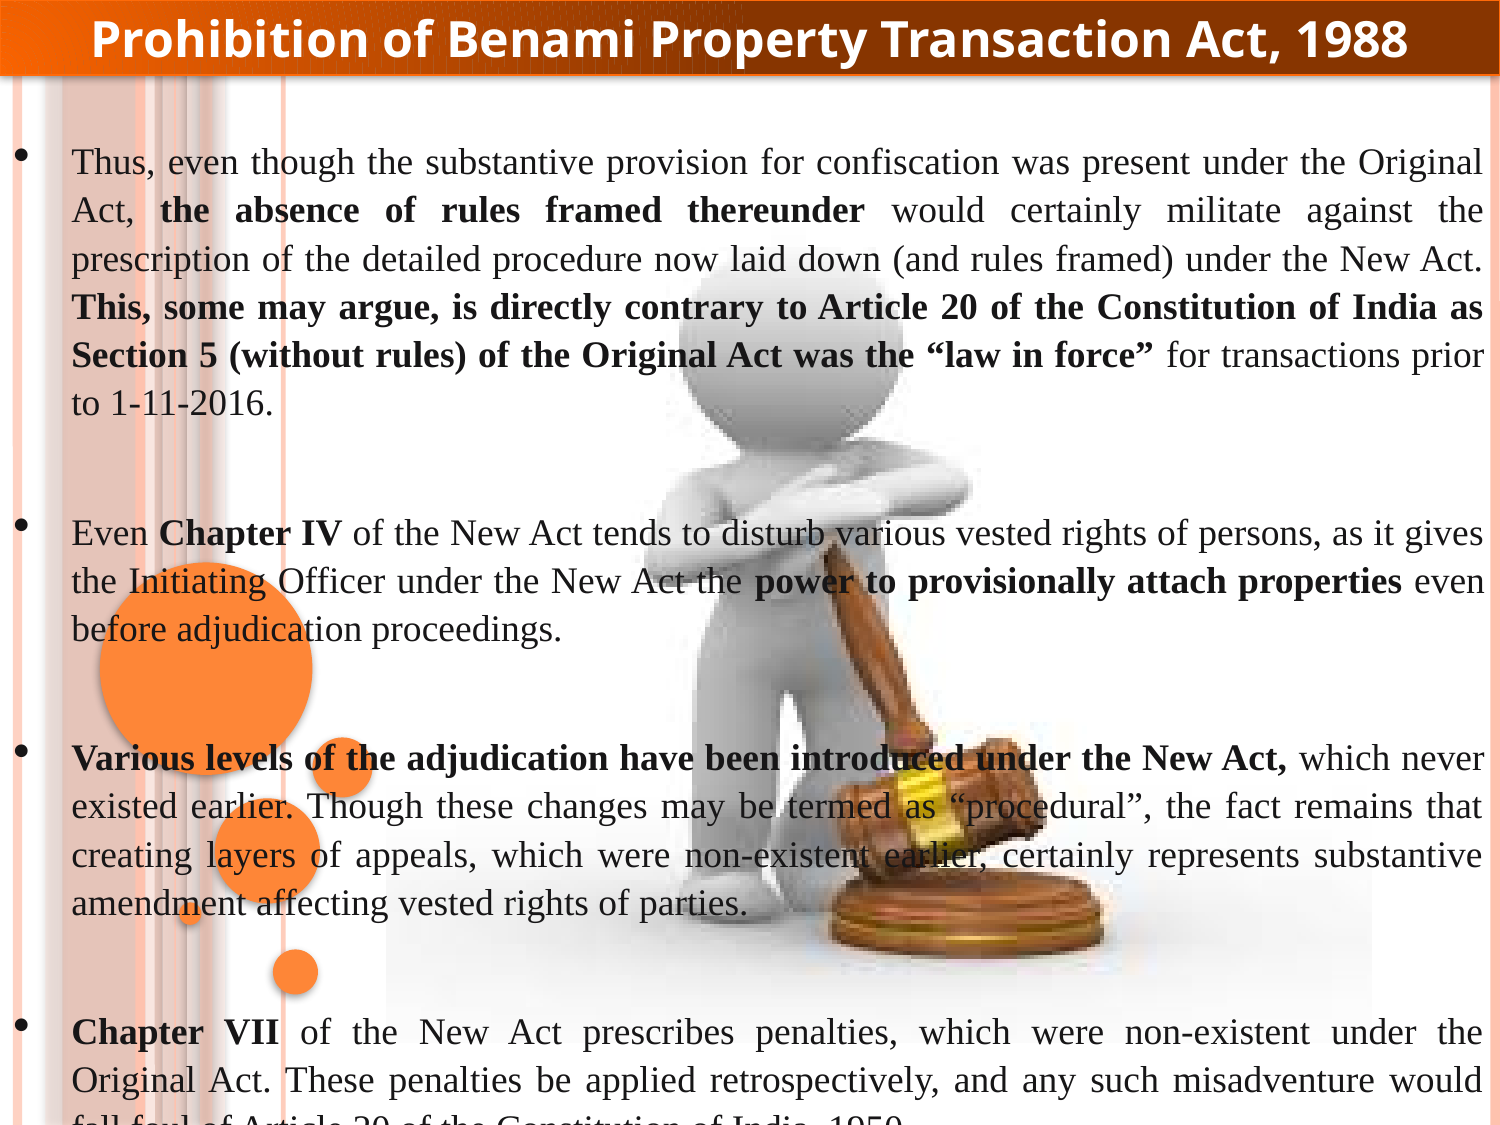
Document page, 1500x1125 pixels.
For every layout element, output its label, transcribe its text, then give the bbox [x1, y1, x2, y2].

text_box Prohibition of Benami Property Transaction Act, 1988 [0, 0, 1500, 76]
picture [386, 151, 1372, 1044]
text_box Thus, even though the substantive provision for confiscation was present under the Original Act, the absence of rules framed thereunder would certainly militate against the prescription of the detailed procedure now laid down (and rules framed) under the New Act. This, some may argue, is directly contrary to Article 20 of the Constitution of India as Section 5 (without rules) of the Original Act was the “law in force” for transactions prior to 1-11-2016. Even Chapter IV of the New Act tends to disturb various vested rights of persons, as it gives the Initiating Officer under the New Act the power to provisionally attach properties even before adjudication proceedings. Various levels of the adjudication have been introduced under the New Act, which never existed earlier. Though these changes may be termed as “procedural”, the fact remains that creating layers of appeals, which were non-existent earlier, certainly represents substantive amendment affecting vested rights of parties. Chapter VII of the New Act prescribes penalties, which were non-existent under the Original Act. These penalties be applied retrospectively, and any such misadventure would fall foul of Article 20 of the Constitution of India, 1950. [0, 83, 1500, 1125]
